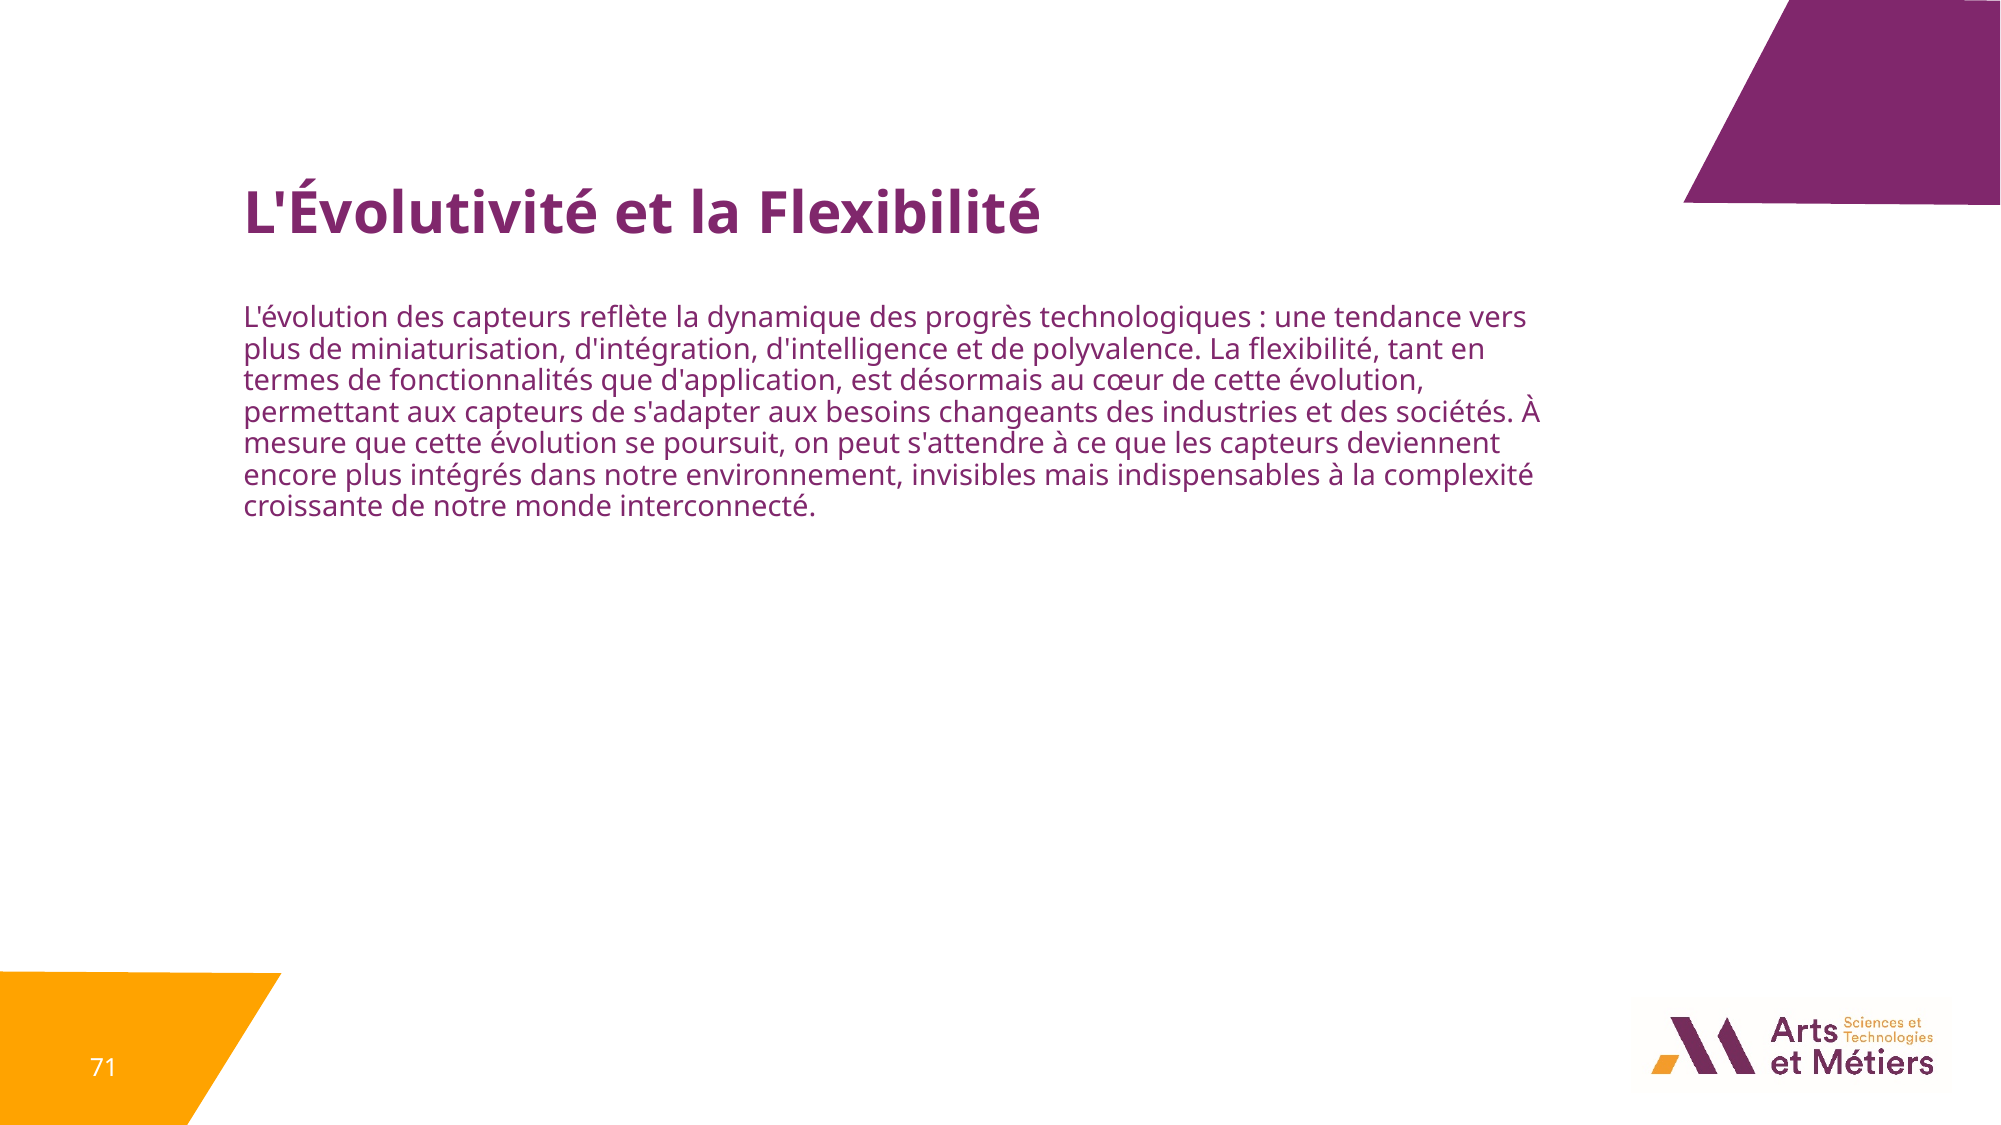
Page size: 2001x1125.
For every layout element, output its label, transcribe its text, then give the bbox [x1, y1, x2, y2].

picture [1631, 997, 1952, 1093]
list L'évolution des capteurs reflète la dynamique des progrès technologiques : une tendance vers plus de miniaturisation, d'intégration, d'intelligence et de polyvalence. La flexibilité, tant en termes de fonctionnalités que d'application, est désormais au cœur de cette évolution, permettant aux capteurs de s'adapter aux besoins changeants des industries et des sociétés. À mesure que cette évolution se poursuit, on peut s'attendre à ce que les capteurs deviennent encore plus intégrés dans notre environnement, invisibles mais indispensables à la complexité croissante de notre monde interconnecté. [228, 295, 1573, 907]
slide_number 71 [27, 1044, 134, 1093]
list L'Évolutivité et la Flexibilité [229, 175, 1573, 273]
